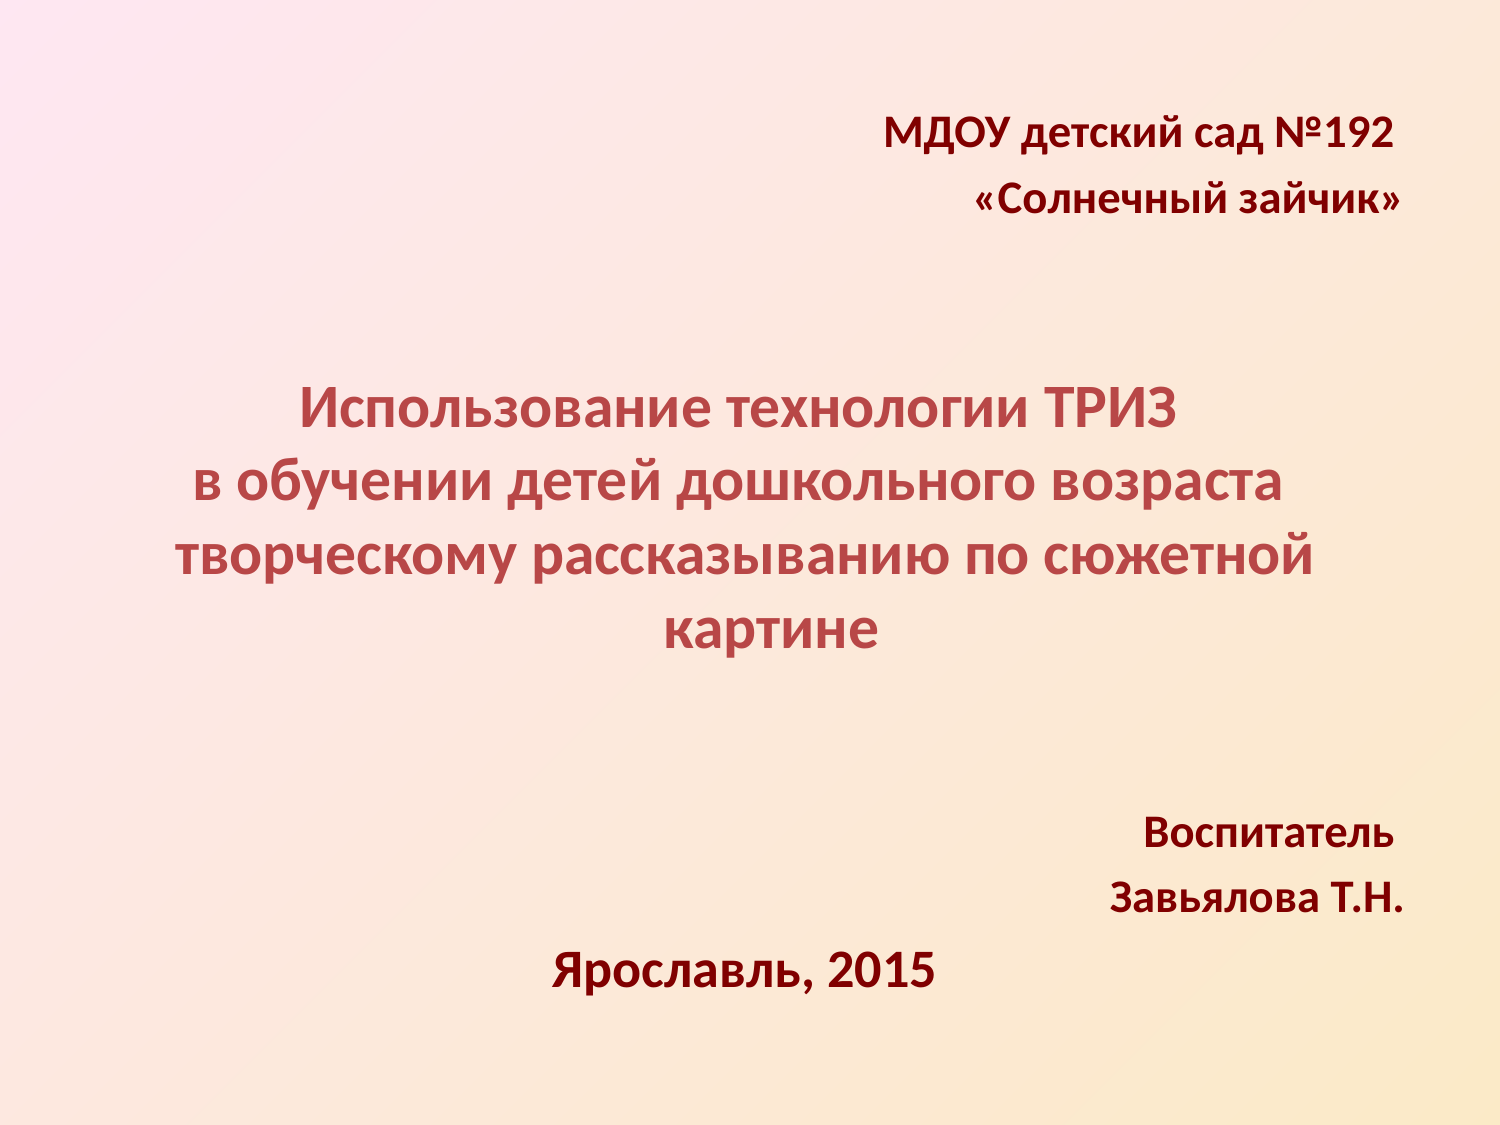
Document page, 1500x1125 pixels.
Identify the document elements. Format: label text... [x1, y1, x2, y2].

list МДОУ детский сад №192 «Солнечный зайчик» Использование технологии ТРИЗ в обучении детей дошкольного возраста творческому рассказыванию по сюжетной картине Воспитатель Завьялова Т.Н. Ярославль, 2015 [70, 93, 1421, 1008]
